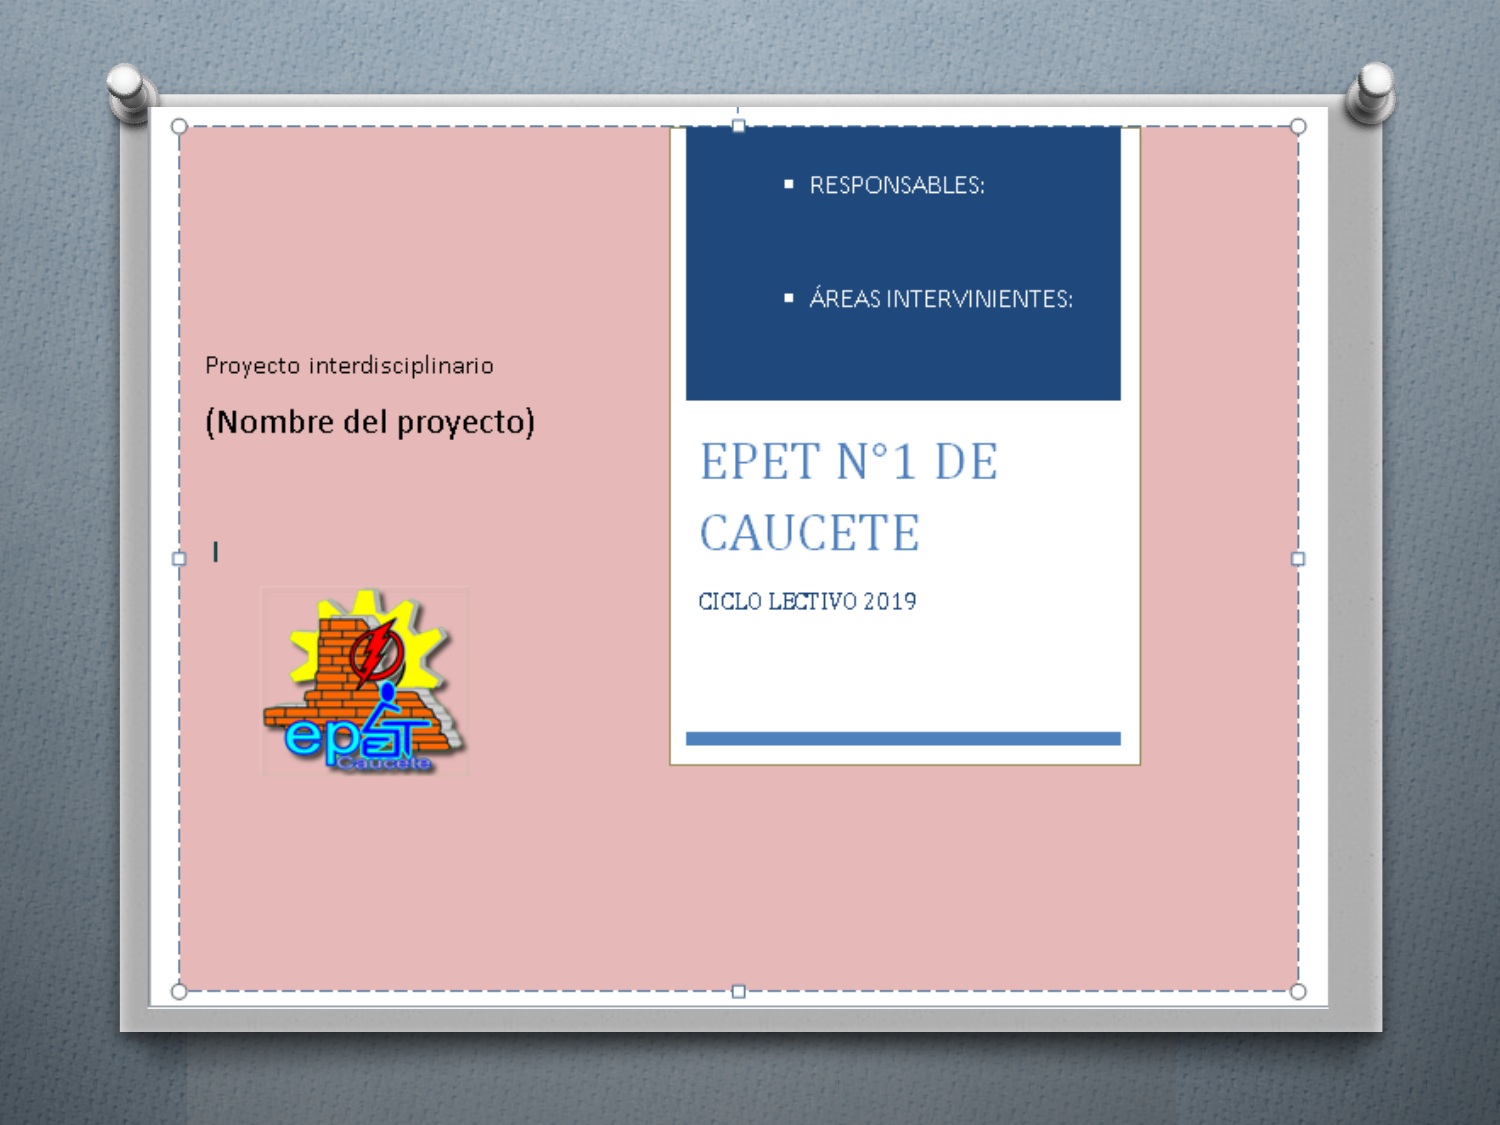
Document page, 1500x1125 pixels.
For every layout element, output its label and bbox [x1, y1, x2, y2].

picture [1317, 35, 1439, 156]
picture [75, 29, 1329, 1009]
